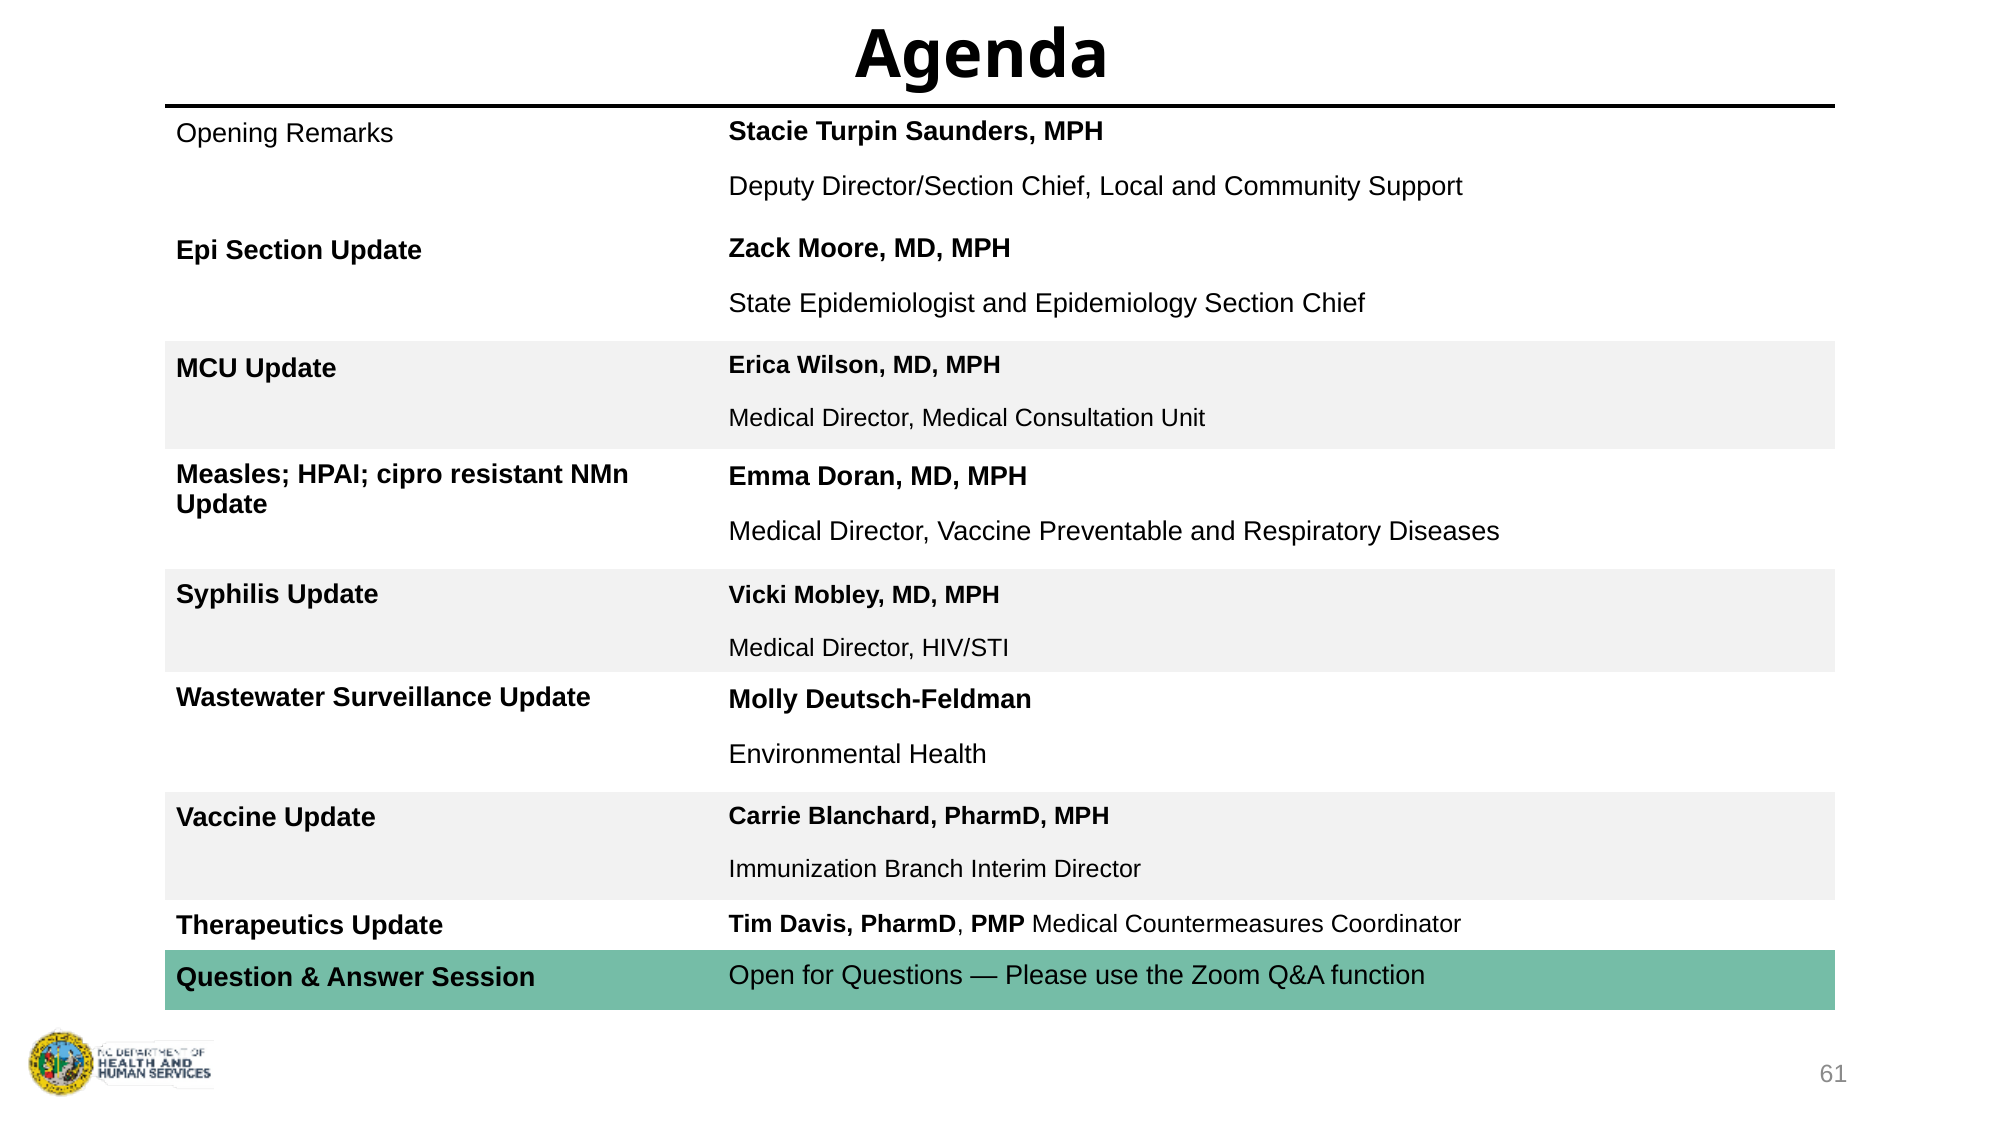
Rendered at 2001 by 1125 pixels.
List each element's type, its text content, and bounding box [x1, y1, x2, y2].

table_header Stacie Turpin Saunders, MPH Deputy Director/Section Chief, Local and Community Support [718, 108, 1835, 223]
text_box Agenda [841, 3, 1567, 99]
table_cell Emma Doran, MD, MPH Medical Director, Vaccine Preventable and Respiratory Diseases [718, 449, 1835, 569]
table_header Opening Remarks [165, 108, 718, 223]
slide_number 61 [1412, 1042, 1863, 1103]
table_cell Vaccine Update [165, 792, 718, 900]
picture [28, 1022, 214, 1125]
table_cell Epi Section Update [165, 223, 718, 341]
table_cell Tim Davis, PharmD, PMP Medical Countermeasures Coordinator [718, 900, 1835, 950]
table_cell Question & Answer Session [165, 950, 718, 1010]
table_cell Zack Moore, MD, MPH State Epidemiologist and Epidemiology Section Chief [718, 223, 1835, 341]
table_cell MCU Update [165, 341, 718, 449]
table_cell Carrie Blanchard, PharmD, MPH Immunization Branch Interim Director [718, 792, 1835, 900]
table_cell Wastewater Surveillance Update [165, 672, 718, 792]
table_cell Therapeutics Update [165, 900, 718, 950]
table_cell Vicki Mobley, MD, MPH Medical Director, HIV/STI [718, 569, 1835, 672]
table_cell Open for Questions — Please use the Zoom Q&A function [718, 950, 1835, 1010]
table_cell Syphilis Update [165, 569, 718, 672]
table_cell Measles; HPAI; cipro resistant NMn Update [165, 449, 718, 569]
table_cell Molly Deutsch-Feldman Environmental Health [718, 672, 1835, 792]
table_cell Erica Wilson, MD, MPH Medical Director, Medical Consultation Unit [718, 341, 1835, 449]
